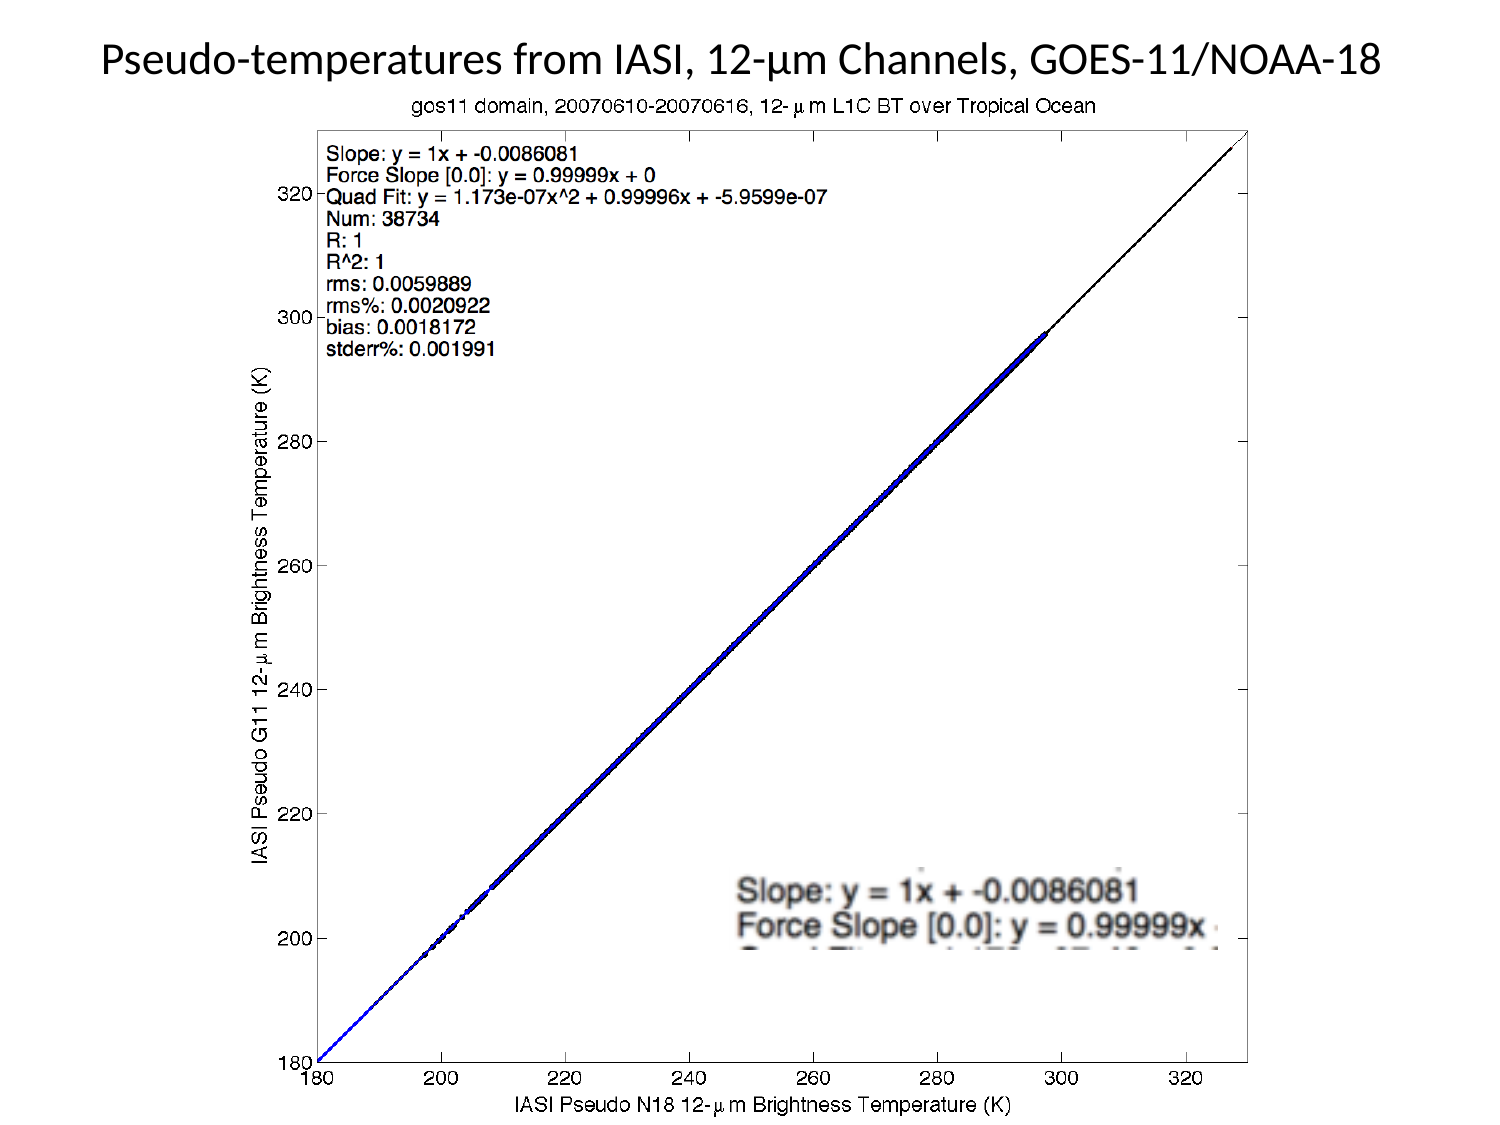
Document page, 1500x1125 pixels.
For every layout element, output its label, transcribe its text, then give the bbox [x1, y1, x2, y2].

picture [212, 71, 1292, 1125]
text_box Pseudo-temperatures from IASI, 12-µm Channels, GOES-11/NOAA-18 [0, 21, 1484, 92]
